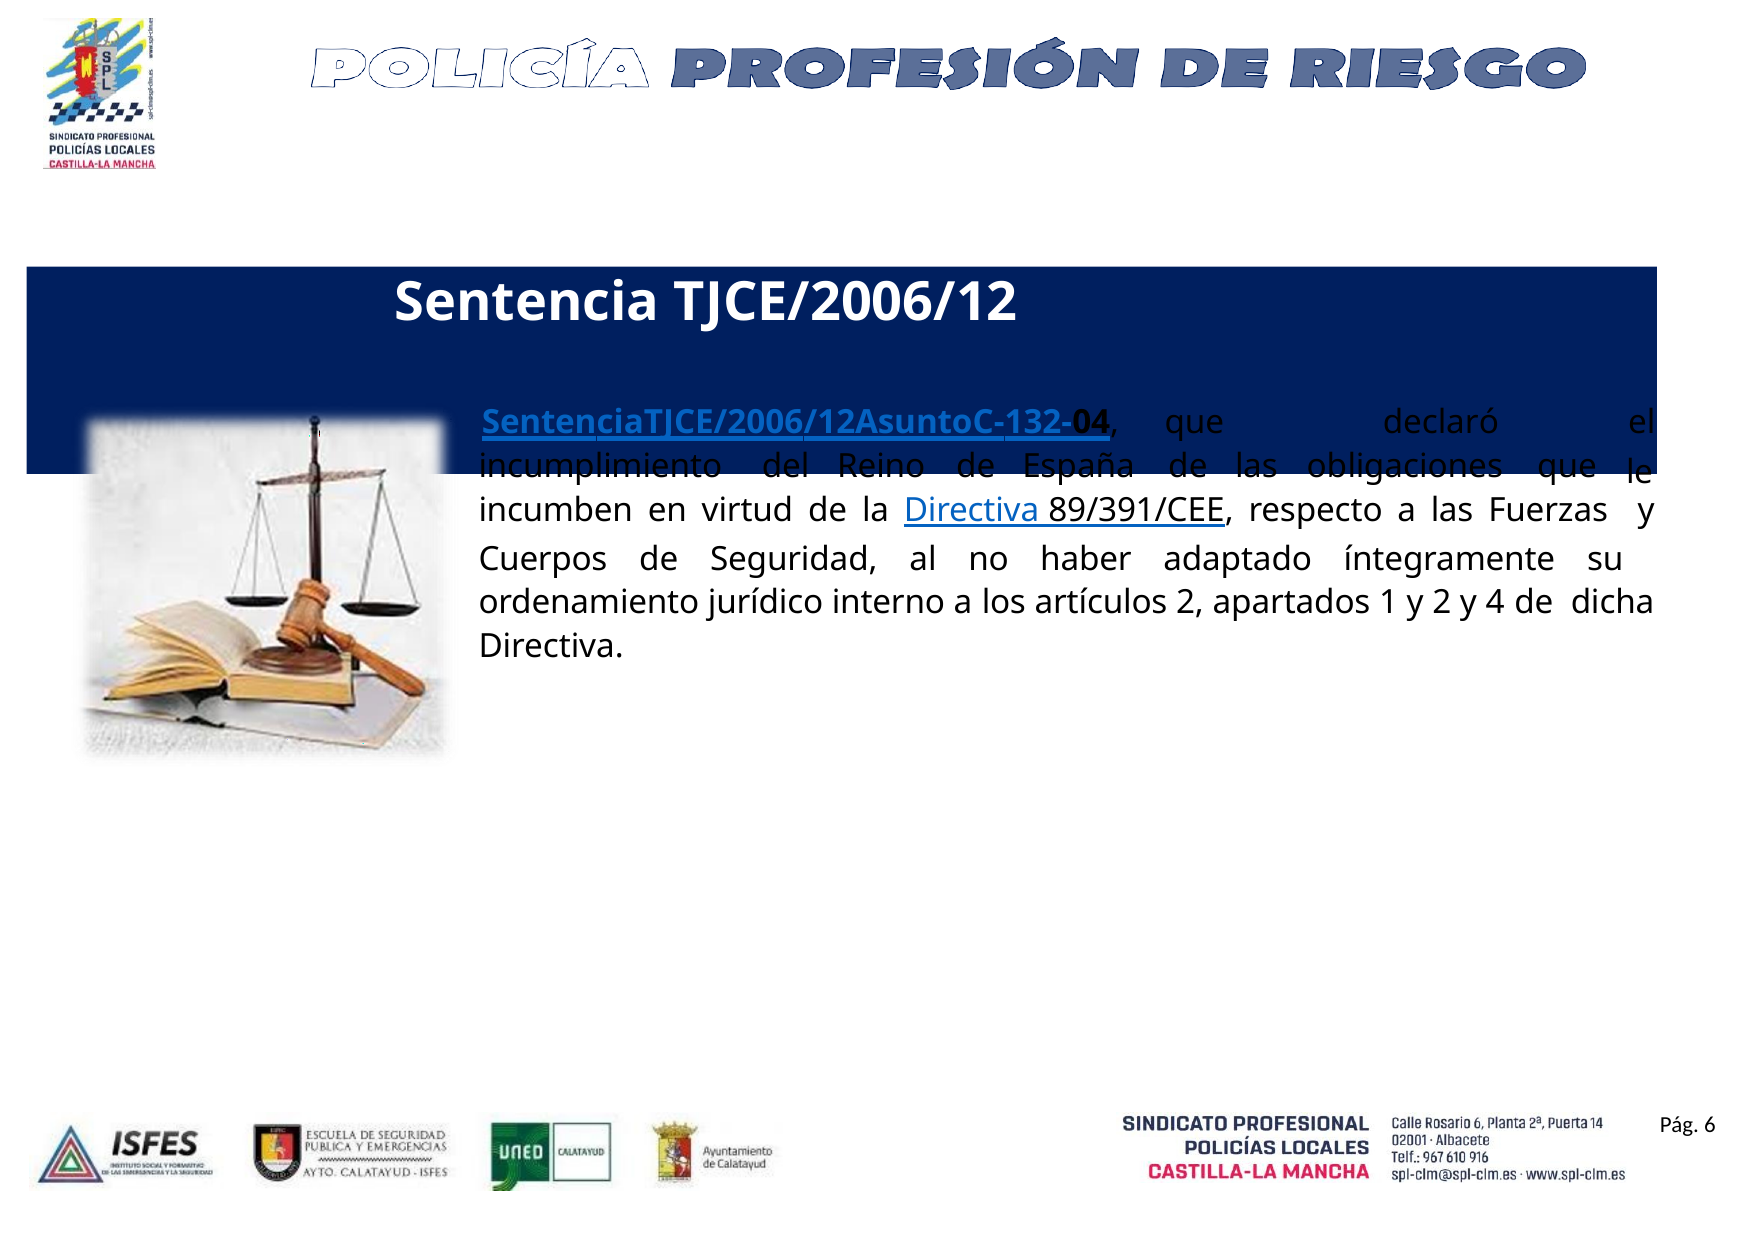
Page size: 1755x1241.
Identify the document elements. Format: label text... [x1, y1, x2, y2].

picture [29, 1112, 783, 1191]
text_box incumben en virtud de la Directiva 89/391/CEE, respecto a las Fuerzas y Cuerpos de Seguridad, al no haber adaptado íntegramente su ordenamiento jurídico interno a los artículos 2, apartados 1 y 2 y 4 de dicha Directiva. [476, 482, 1656, 664]
title Sentencia TJCE/2006/12 [26, 266, 1657, 474]
slide_number Pág. 6 [1657, 1113, 1735, 1241]
picture [1116, 1112, 1630, 1183]
picture [671, 37, 1586, 90]
picture [311, 38, 649, 88]
picture [43, 18, 156, 169]
text_box Sentencia TJCE/2006/12 Asunto C-132-04, que declaró el le [476, 394, 1657, 490]
picture [71, 402, 460, 768]
